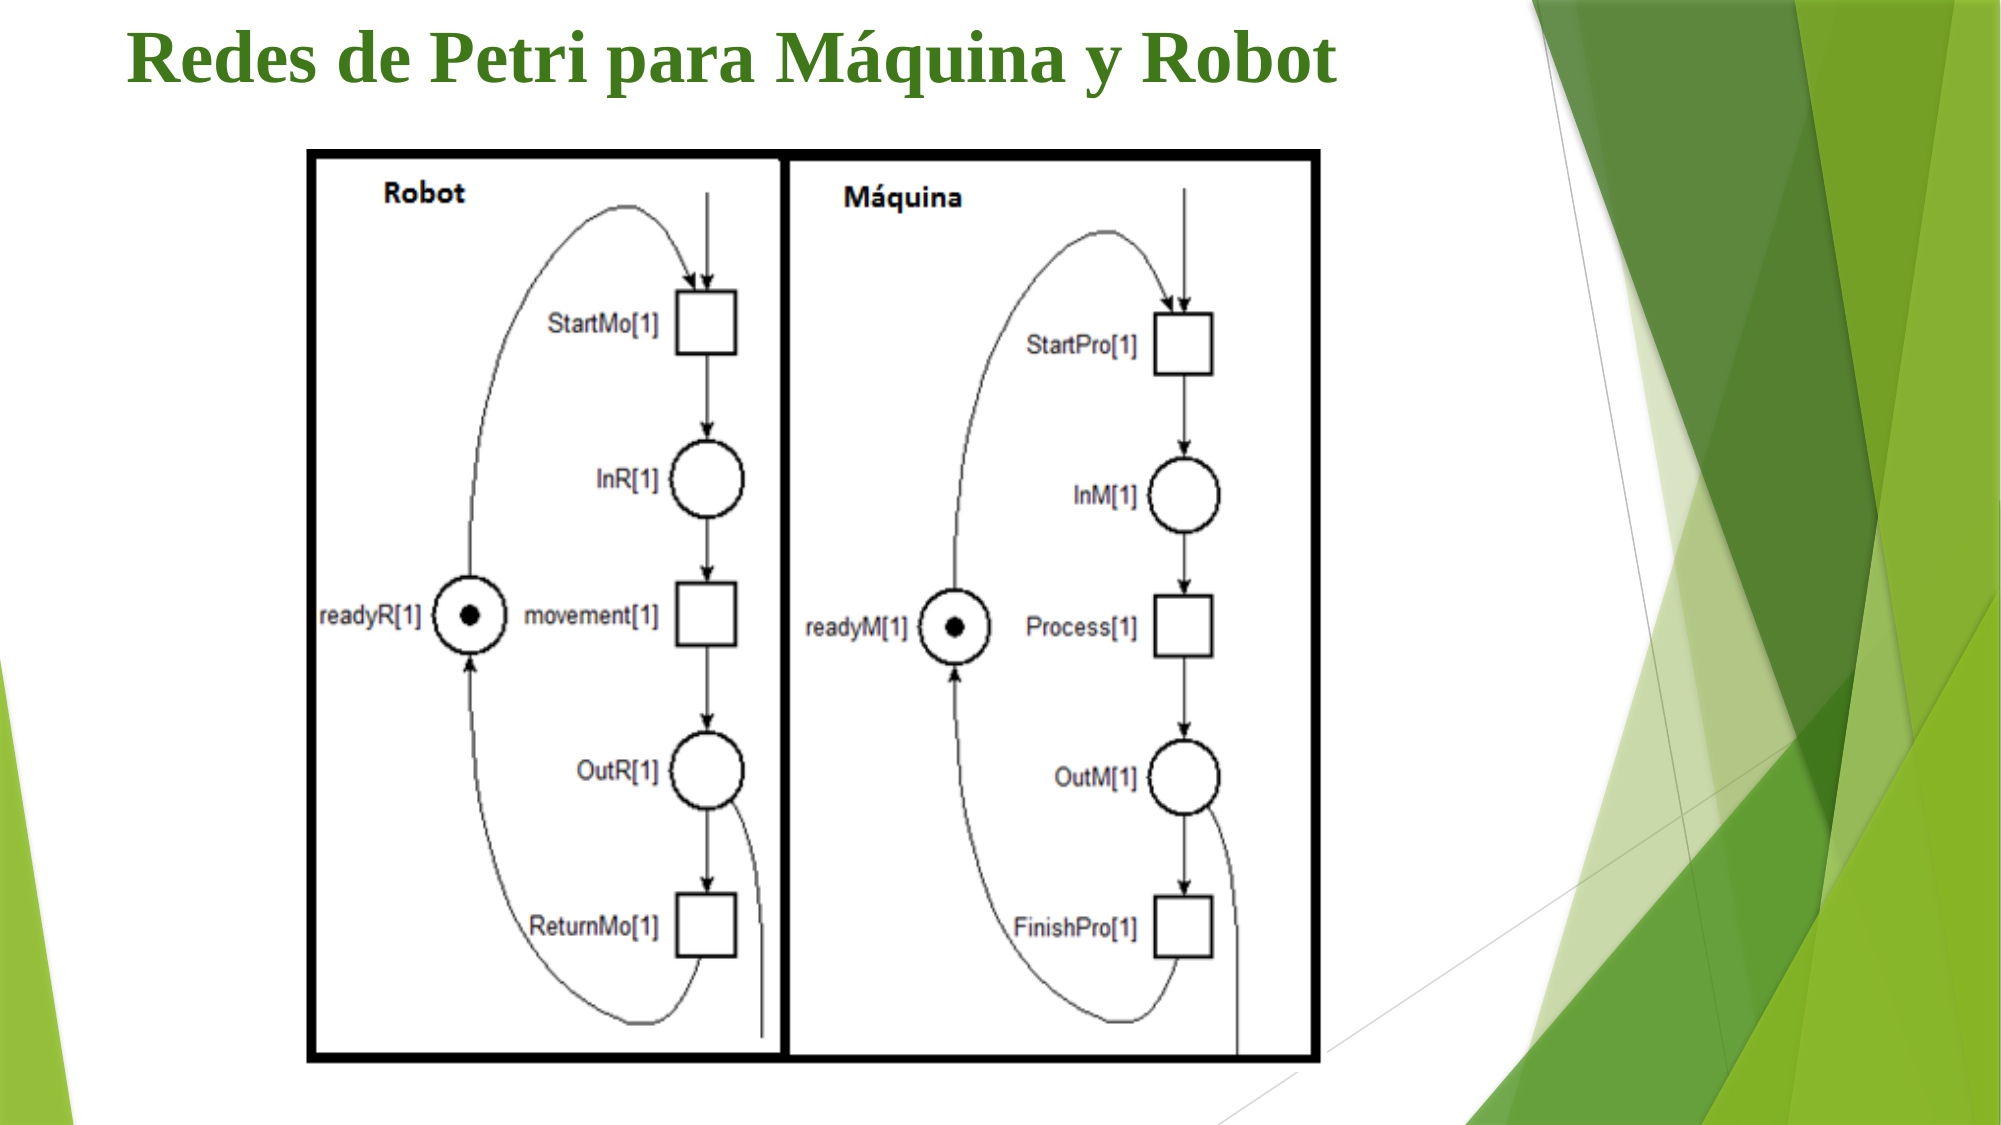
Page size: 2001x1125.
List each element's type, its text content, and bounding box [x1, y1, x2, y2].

picture [304, 148, 1328, 1073]
title Redes de Petri para Máquina y Robot [111, 0, 1522, 217]
